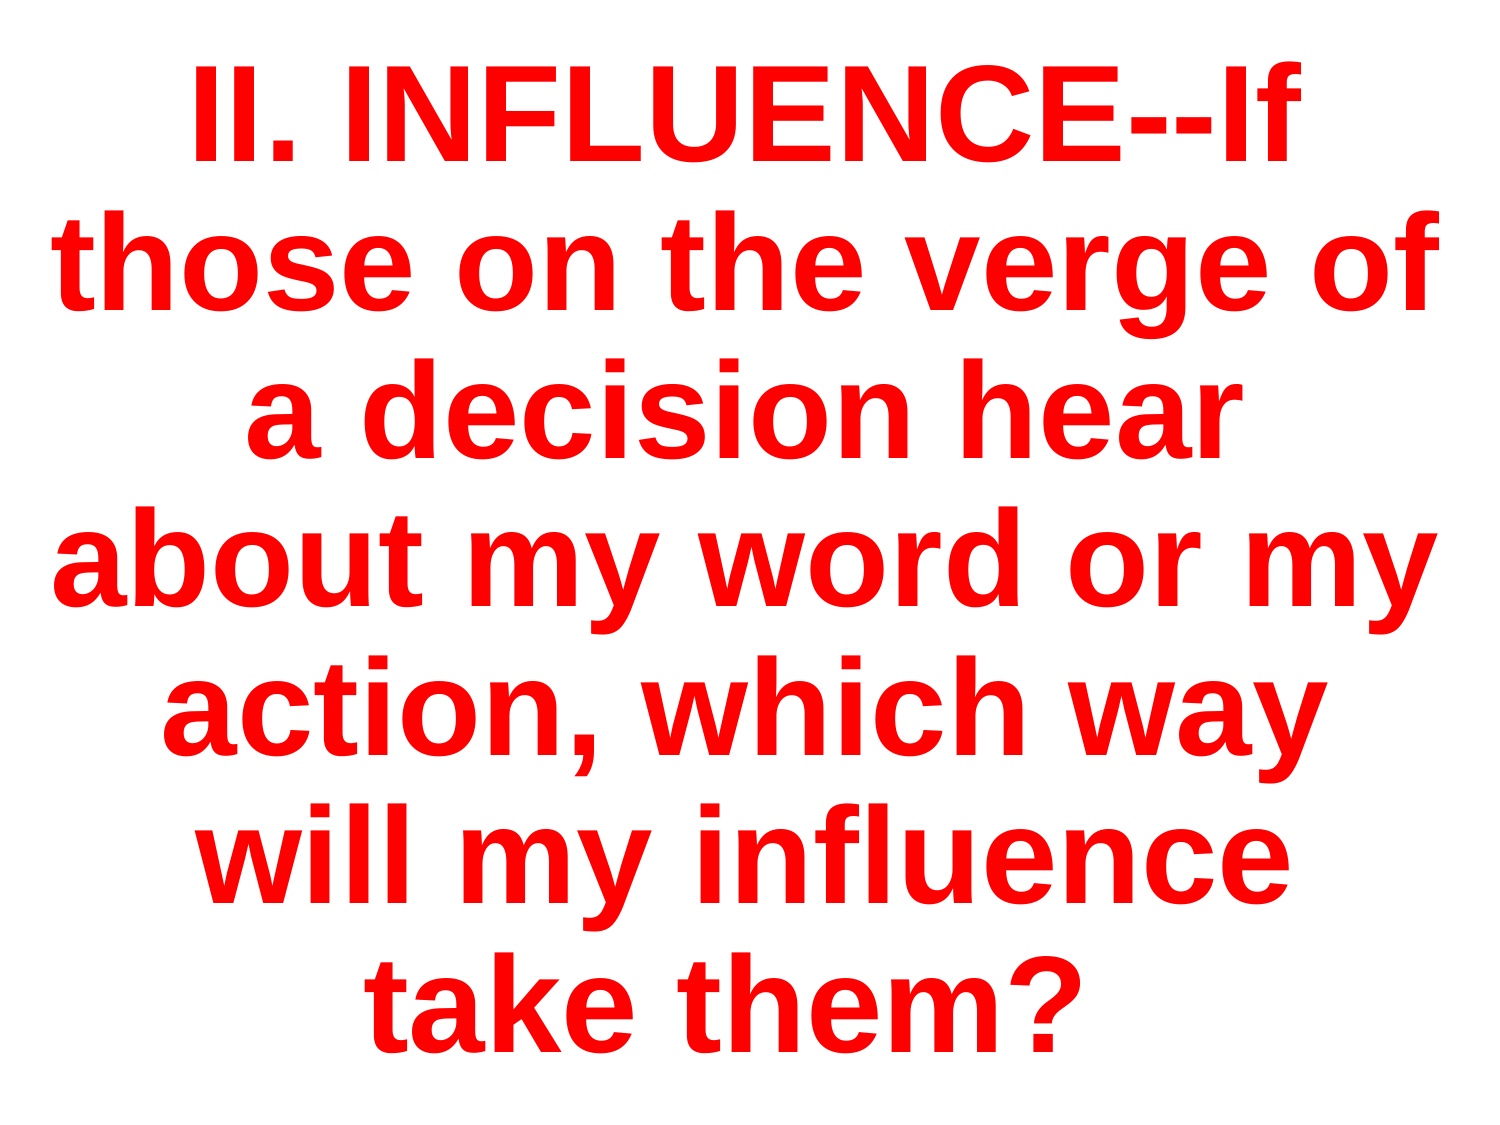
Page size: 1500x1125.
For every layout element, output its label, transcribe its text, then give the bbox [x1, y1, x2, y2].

title II. INFLUENCE--If those on the verge of a decision hear about my word or my action, which way will my influence take them? [24, 0, 1467, 1125]
